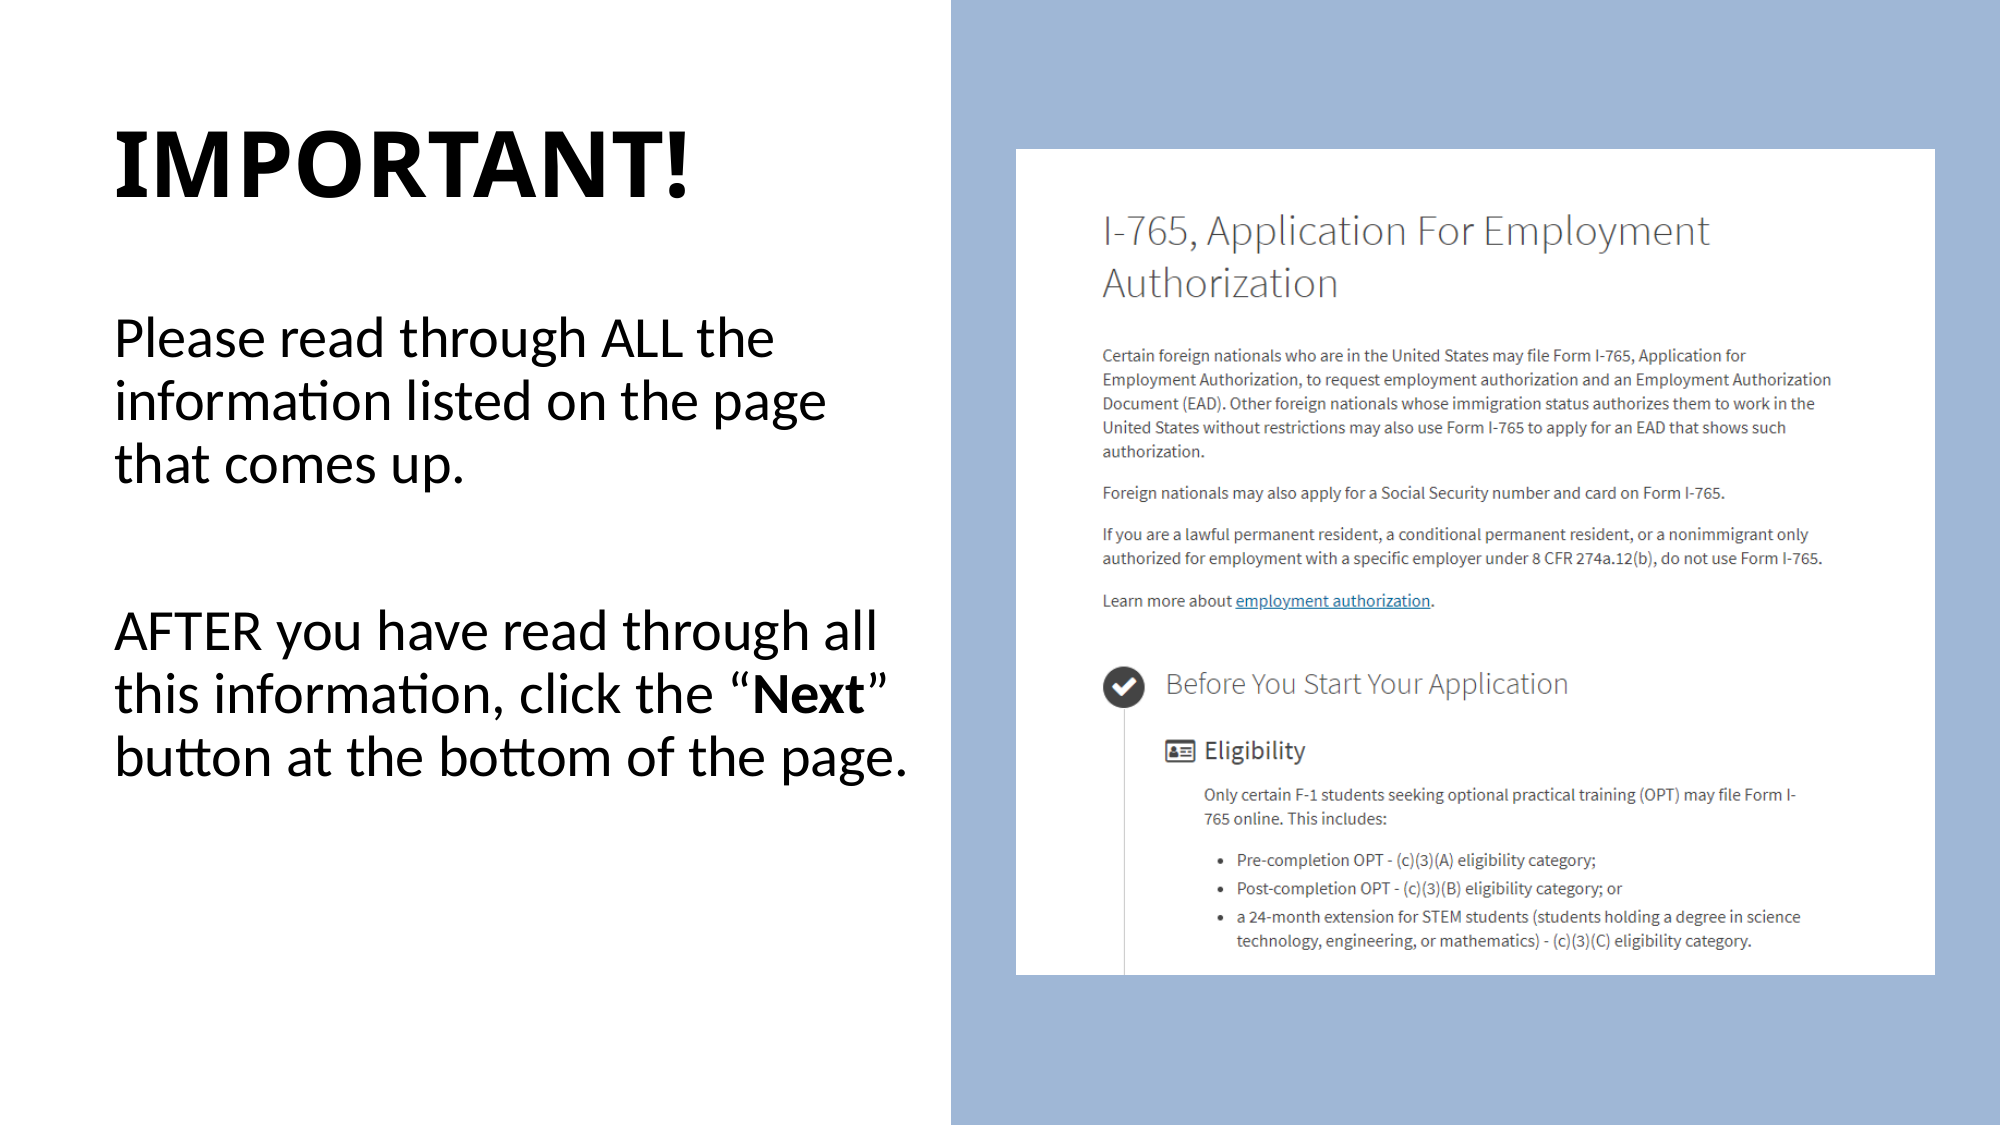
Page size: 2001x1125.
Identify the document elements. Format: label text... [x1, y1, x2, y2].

title IMPORTANT! [99, 59, 1825, 277]
picture [1016, 149, 1935, 975]
list Please read through ALL the information listed on the page that comes up. AFTER you have read through all this information, click the “Next” button at the bottom of the page. [99, 299, 933, 1052]
text_box [950, 0, 2000, 1125]
